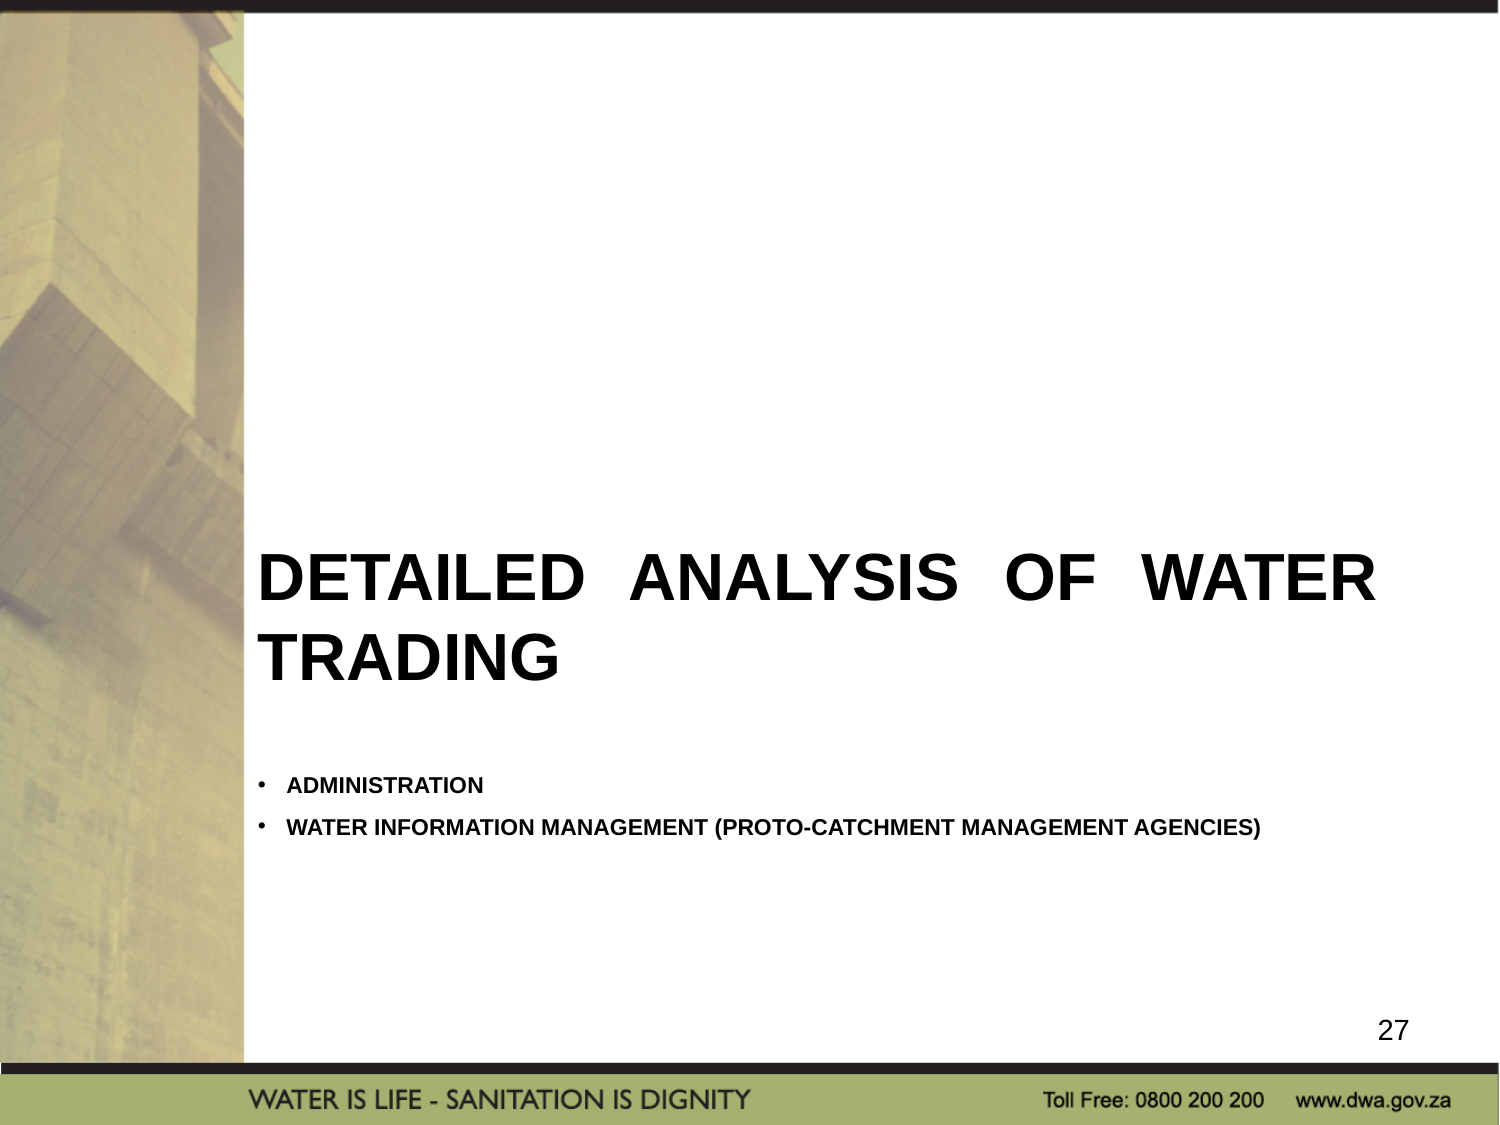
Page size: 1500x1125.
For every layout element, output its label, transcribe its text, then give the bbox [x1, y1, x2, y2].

picture [0, 0, 1500, 1125]
title Detailed analysis of WATER TRADING [243, 526, 1394, 749]
text_box administration Water information management (Proto-catchment management agencies) [243, 749, 1394, 974]
slide_number 27 [1074, 1003, 1425, 1064]
